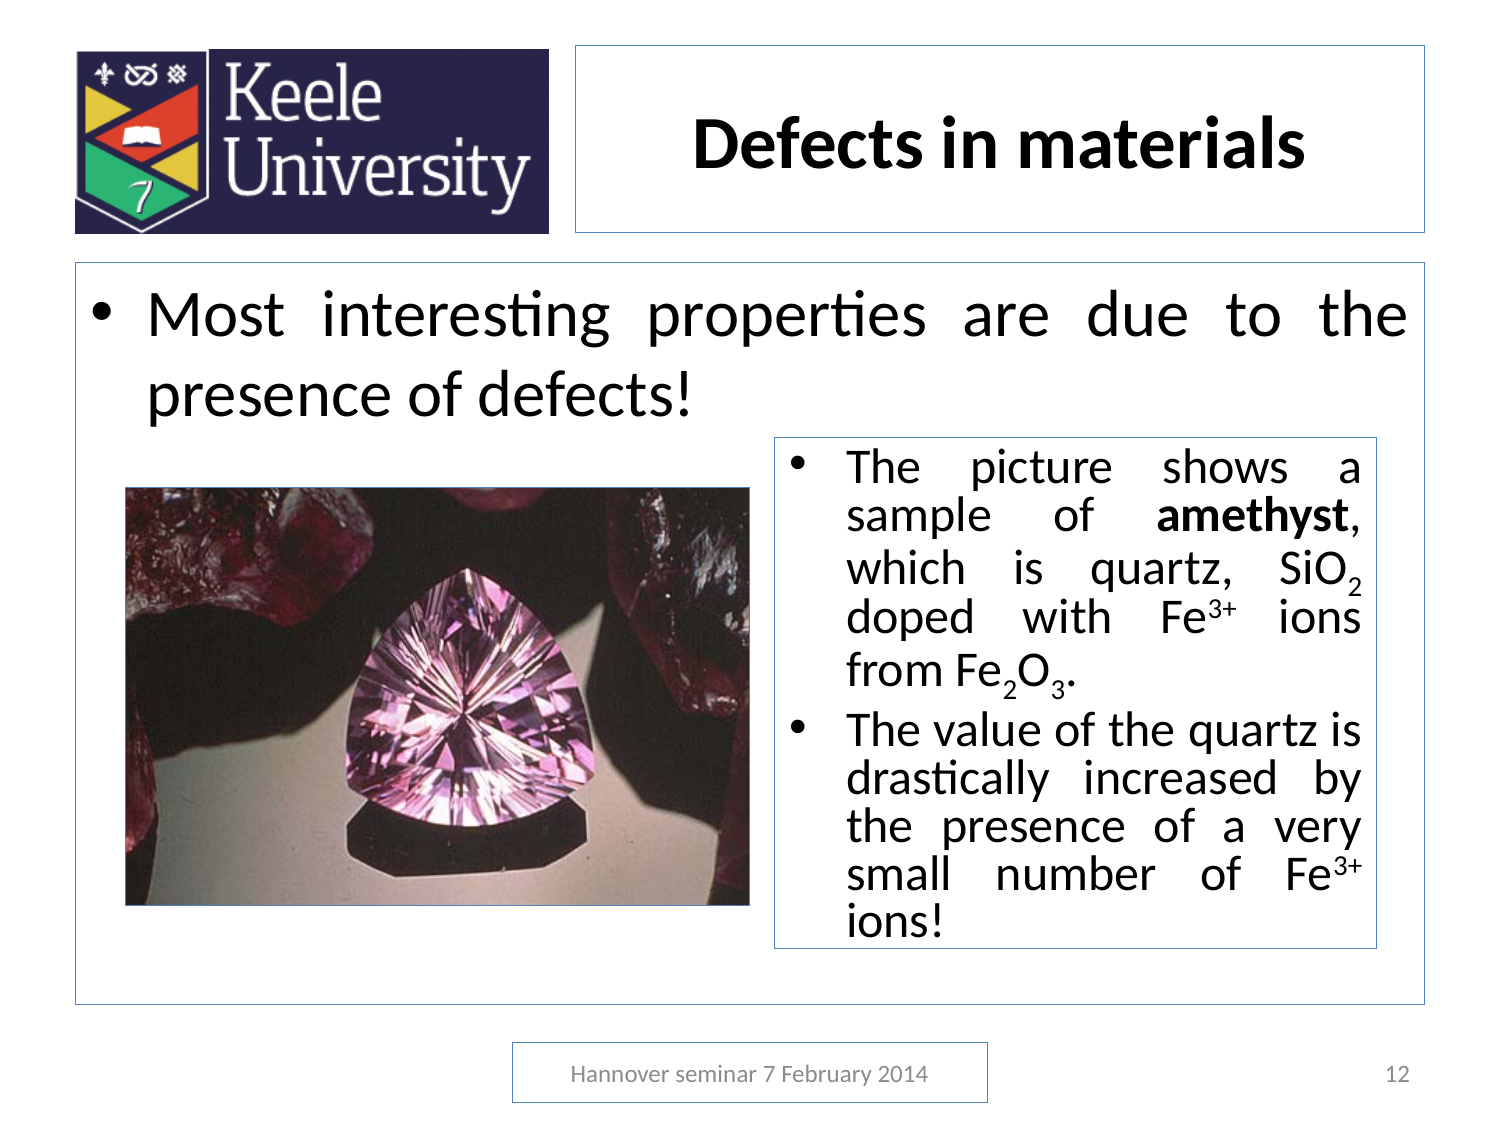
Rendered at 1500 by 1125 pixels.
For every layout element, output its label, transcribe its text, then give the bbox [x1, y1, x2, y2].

title Defects in materials [575, 45, 1425, 233]
picture [75, 49, 549, 234]
slide_number 12 [1074, 1042, 1425, 1103]
text_box The picture shows a sample of amethyst, which is quartz, SiO2 doped with Fe3+ ions from Fe2O3. The value of the quartz is drastically increased by the presence of a very small number of Fe3+ ions! [774, 437, 1377, 949]
picture [124, 487, 751, 906]
list Most interesting properties are due to the presence of defects! [75, 262, 1425, 1005]
footer Hannover seminar 7 February 2014 [512, 1042, 988, 1103]
